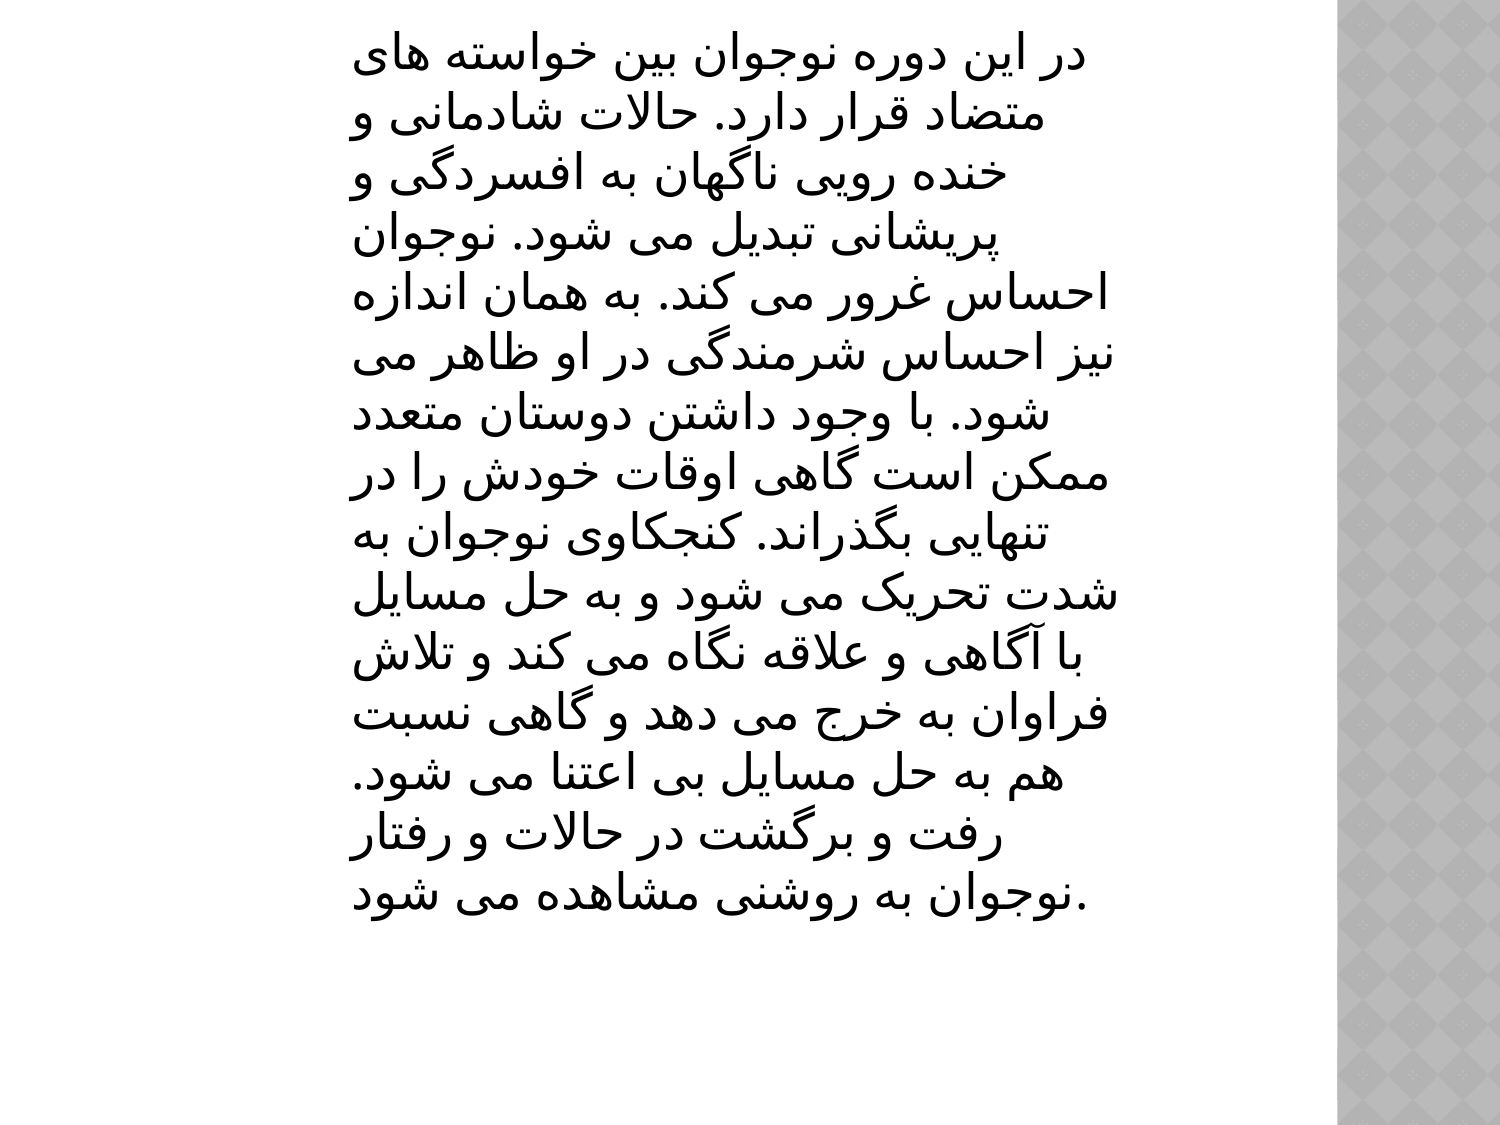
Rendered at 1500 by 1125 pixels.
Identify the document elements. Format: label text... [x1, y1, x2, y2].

text_box در این دوره نوجوان بین خواسته های متضاد قرار دارد. حالات شادمانی و خنده رویی ناگهان به افسردگی و پریشانی تبدیل می شود. نوجوان احساس غرور می کند. به همان اندازه نیز احساس شرمندگی در او ظاهر می شود. با وجود داشتن دوستان متعدد ممکن است گاهی اوقات خودش را در تنهایی بگذراند. کنجکاوی نوجوان به شدت تحریک می شود و به حل مسایل با آگاهی و علاقه نگاه می کند و تلاش فراوان به خرج می دهد و گاهی نسبت هم به حل مسایل بی اعتنا می شود. رفت و برگشت در حالات و رفتار نوجوان به روشنی مشاهده می شود. [336, 12, 1140, 928]
